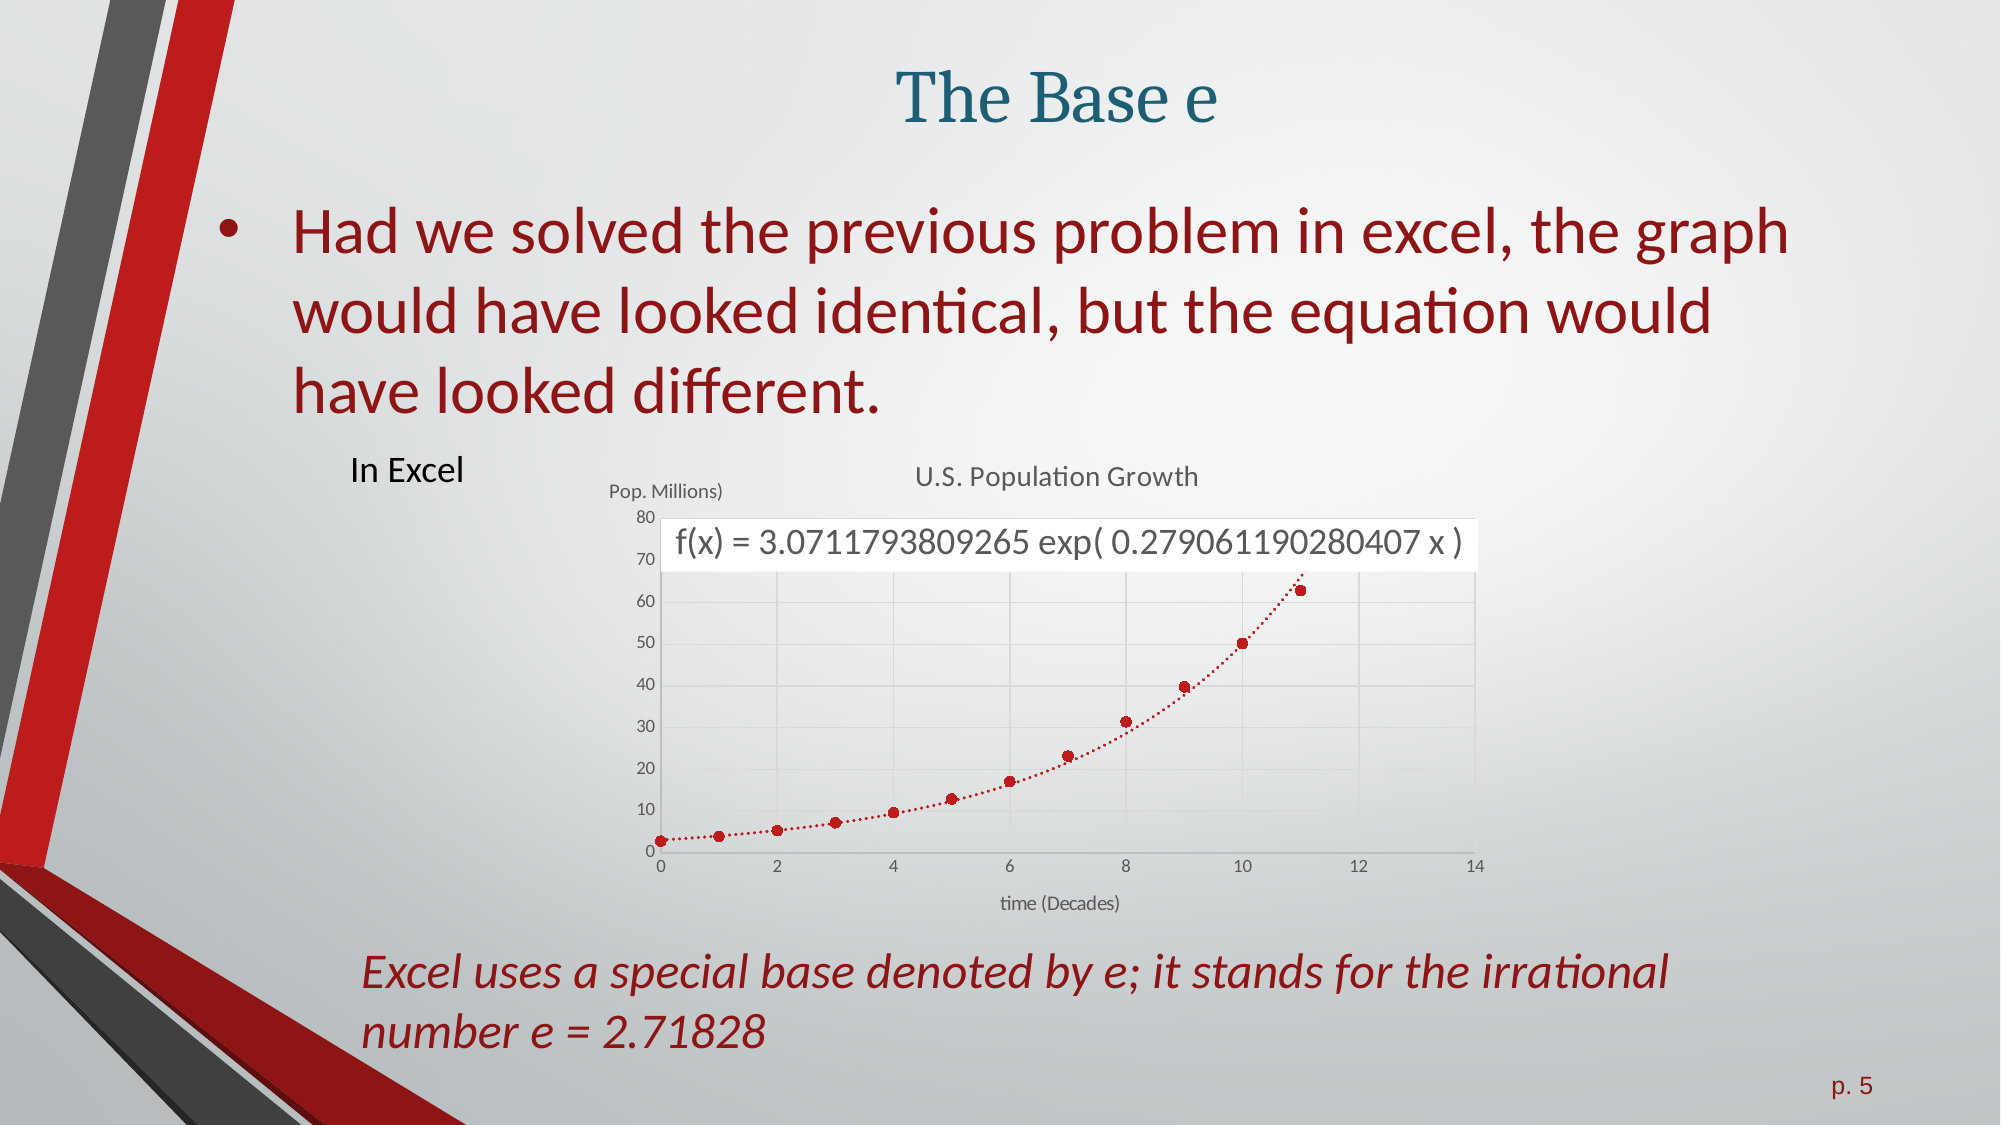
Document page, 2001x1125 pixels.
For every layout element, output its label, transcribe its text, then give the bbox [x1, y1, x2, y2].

text_box Had we solved the previous problem in excel, the graph would have looked identical, but the equation would have looked different. [202, 179, 1839, 435]
title The Base e [214, 39, 1900, 145]
chart [599, 436, 1516, 974]
text_box Excel uses a special base denoted by e; it stands for the irrational number e = 2.71828 [346, 931, 1695, 1066]
text_box In Excel [335, 437, 511, 497]
